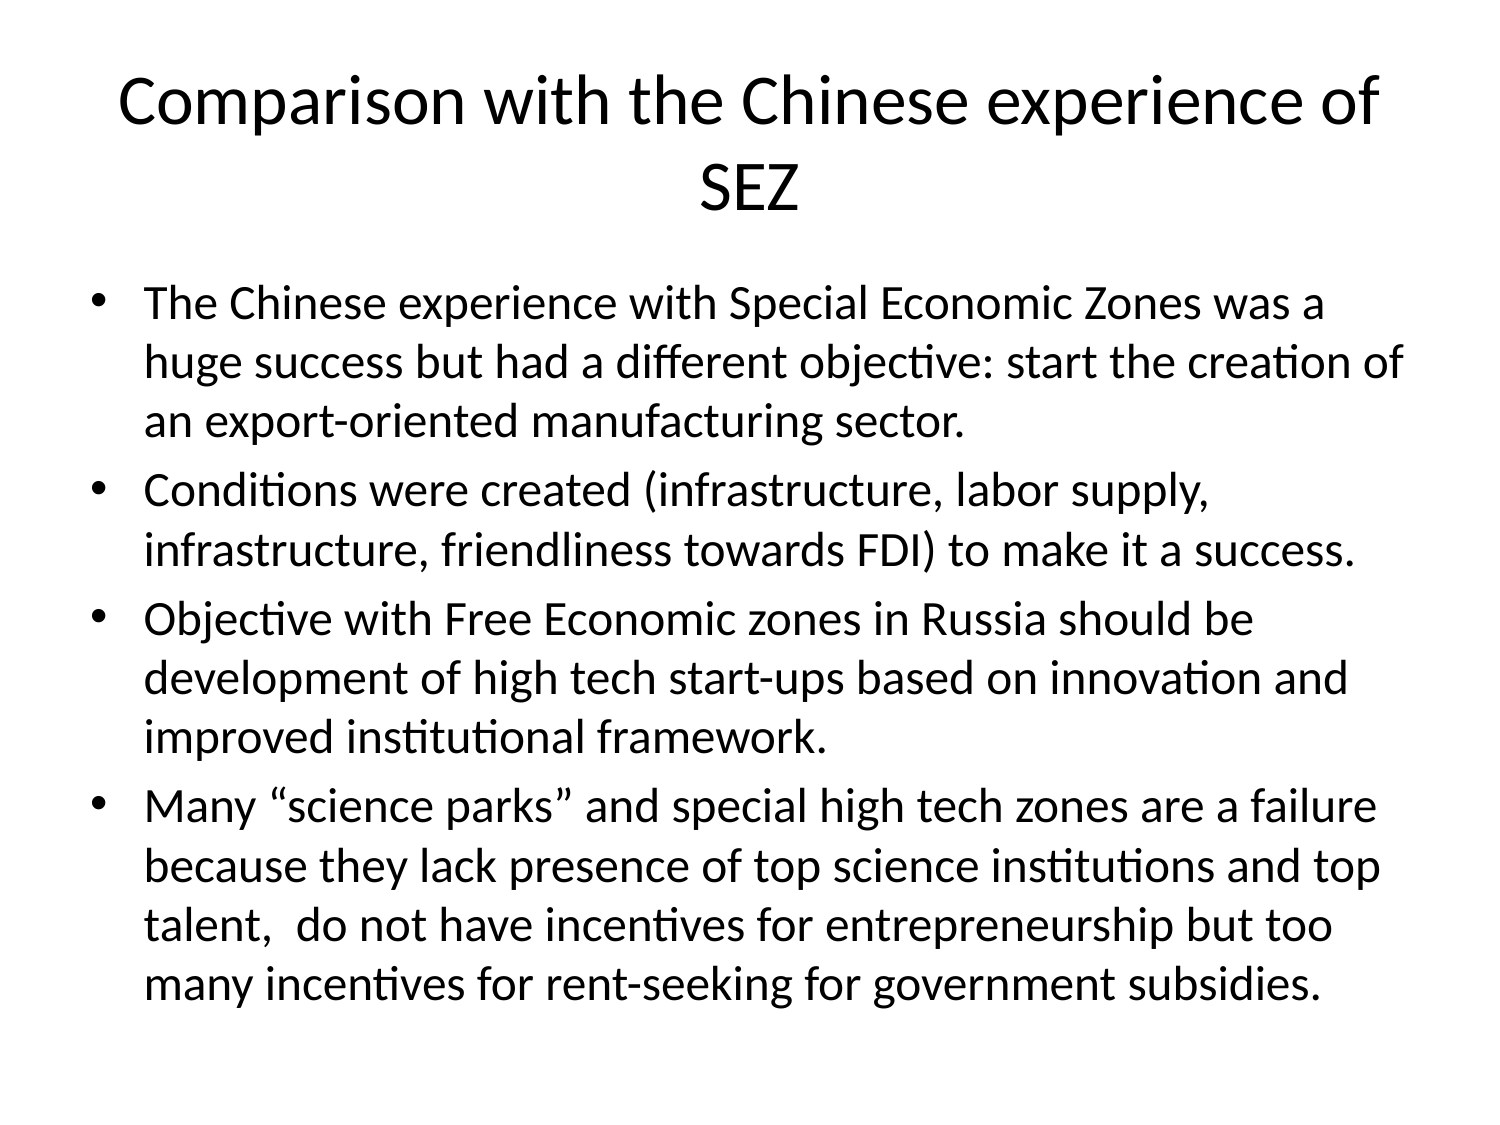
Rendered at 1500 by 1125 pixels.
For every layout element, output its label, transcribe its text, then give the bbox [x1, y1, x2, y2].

list The Chinese experience with Special Economic Zones was a huge success but had a different objective: start the creation of an export-oriented manufacturing sector. Conditions were created (infrastructure, labor supply, infrastructure, friendliness towards FDI) to make it a success. Objective with Free Economic zones in Russia should be development of high tech start-ups based on innovation and improved institutional framework. Many “science parks” and special high tech zones are a failure because they lack presence of top science institutions and top talent, do not have incentives for entrepreneurship but too many incentives for rent-seeking for government subsidies. [75, 262, 1425, 1063]
title Comparison with the Chinese experience of SEZ [75, 45, 1425, 233]
